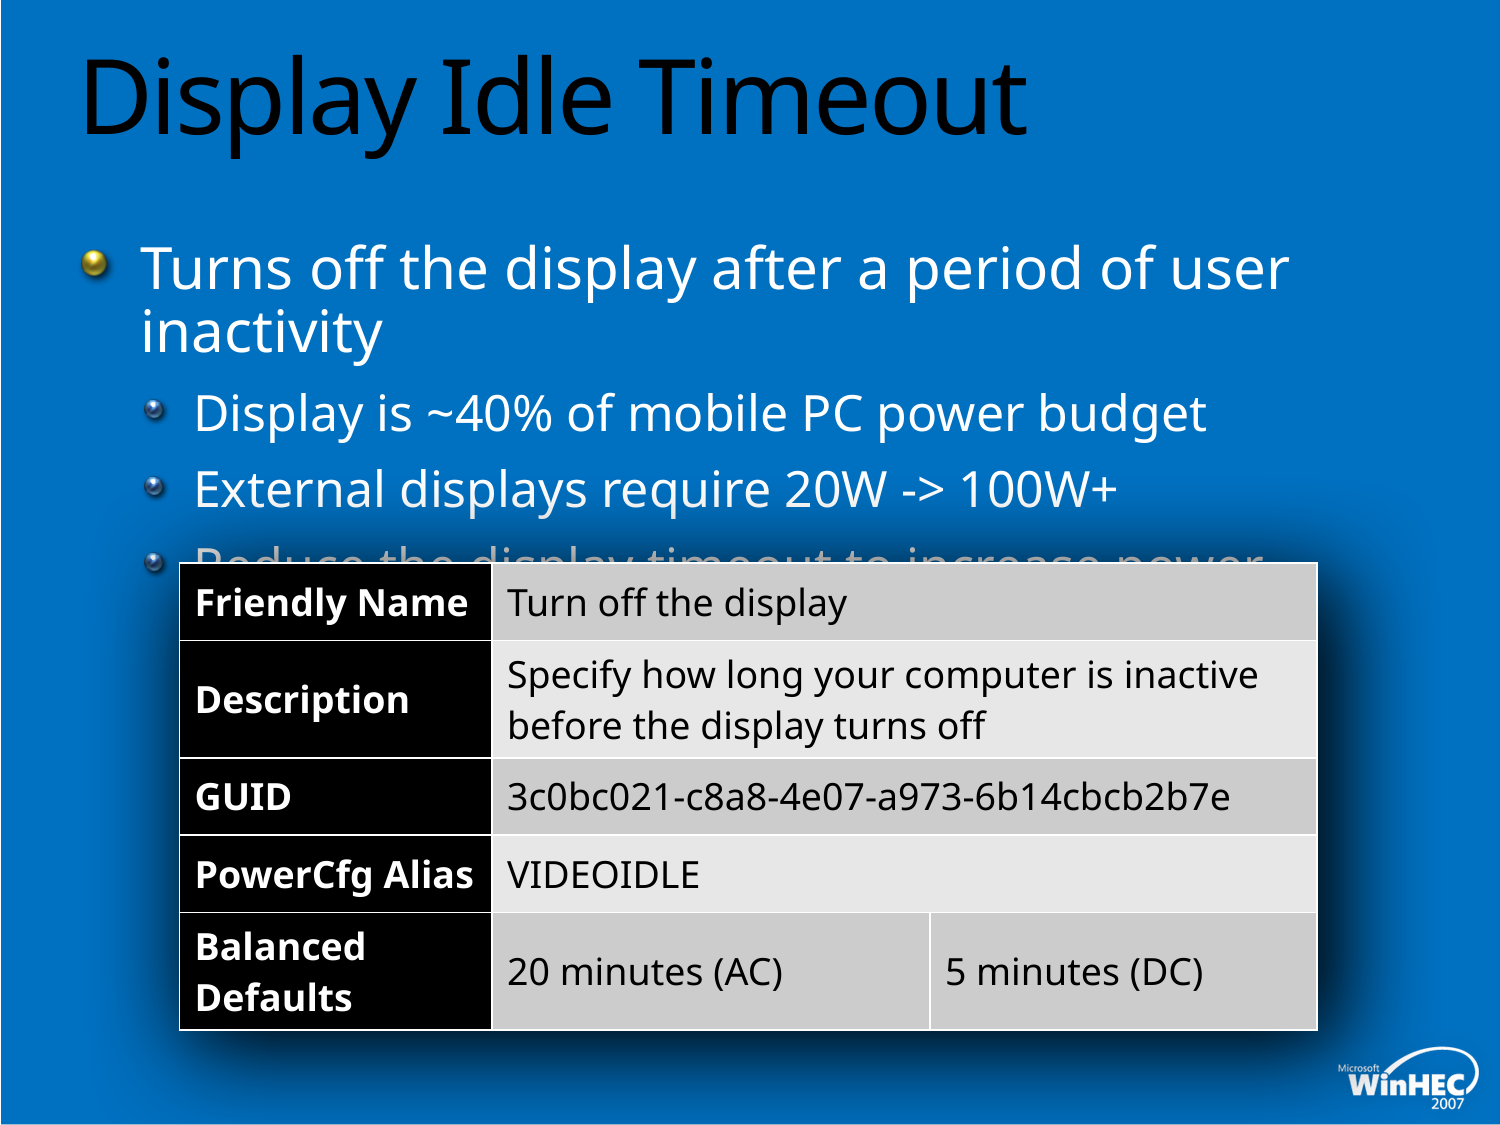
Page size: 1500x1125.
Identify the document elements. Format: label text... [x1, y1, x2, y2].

list Turns off the display after a period of user inactivity Display is ~40% of mobile PC power budget External displays require 20W -> 100W+ Reduce the display timeout to increase power savings [62, 232, 1438, 607]
table_cell PowerCfg Alias [180, 836, 491, 912]
table_header Turn off the display [493, 564, 1316, 640]
table_cell Balanced Defaults [180, 913, 491, 1029]
table_cell Description [180, 641, 491, 757]
table_cell 5 minutes (DC) [931, 913, 1316, 1029]
table_cell GUID [180, 759, 491, 834]
table_cell 20 minutes (AC) [493, 913, 929, 1029]
table_cell VIDEOIDLE [493, 836, 1316, 912]
table_cell Specify how long your computer is inactive before the display turns off [493, 641, 1316, 757]
picture [0, 0, 1500, 1125]
table_cell 3c0bc021-c8a8-4e07-a973-6b14cbcb2b7e [493, 759, 1316, 834]
table_header Friendly Name [180, 564, 491, 640]
title Display Idle Timeout [62, 37, 1438, 152]
